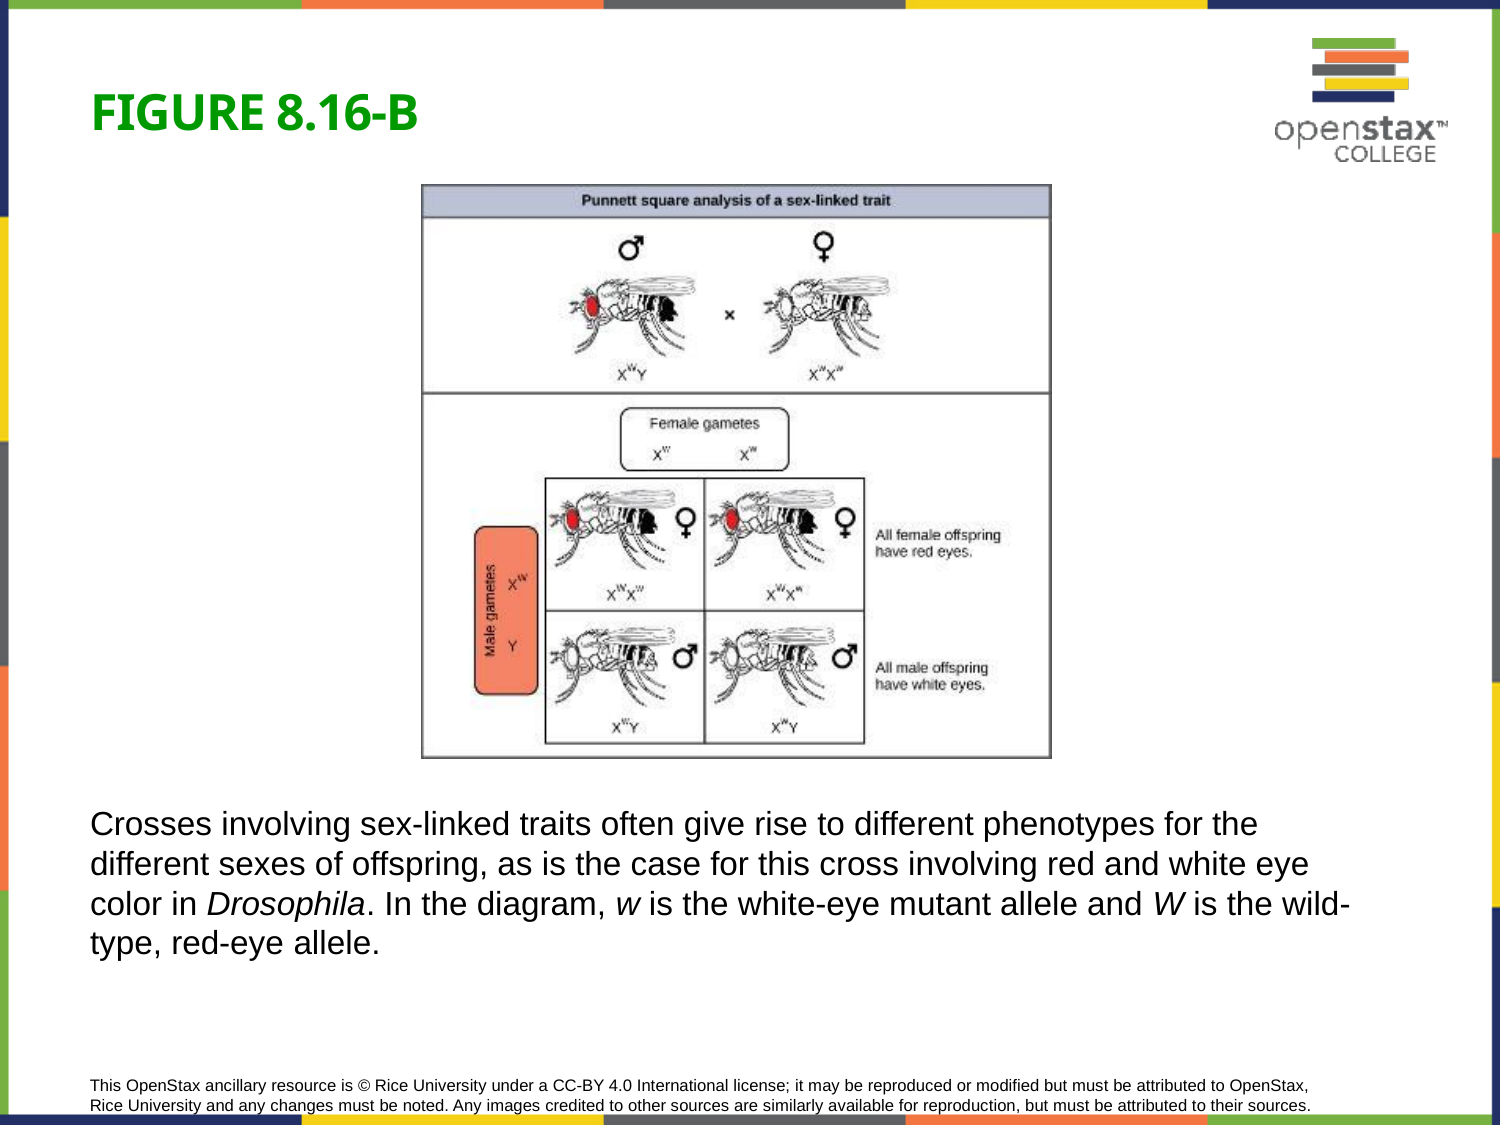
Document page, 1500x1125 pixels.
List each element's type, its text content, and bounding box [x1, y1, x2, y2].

list Crosses involving sex-linked traits often give rise to different phenotypes for the different sexes of offspring, as is the case for this cross involving red and white eye color in Drosophila. In the diagram, w is the white-eye mutant allele and W is the wild-type, red-eye allele. [75, 794, 1398, 986]
text_box This OpenStax ancillary resource is © Rice University under a CC-BY 4.0 International license; it may be reproduced or modified but must be attributed to OpenStax, Rice University and any changes must be noted. Any images credited to other sources are similarly available for reproduction, but must be attributed to their sources. [75, 1067, 1336, 1114]
picture [0, 0, 1500, 1125]
title Figure 8.16-b [75, 39, 1273, 148]
